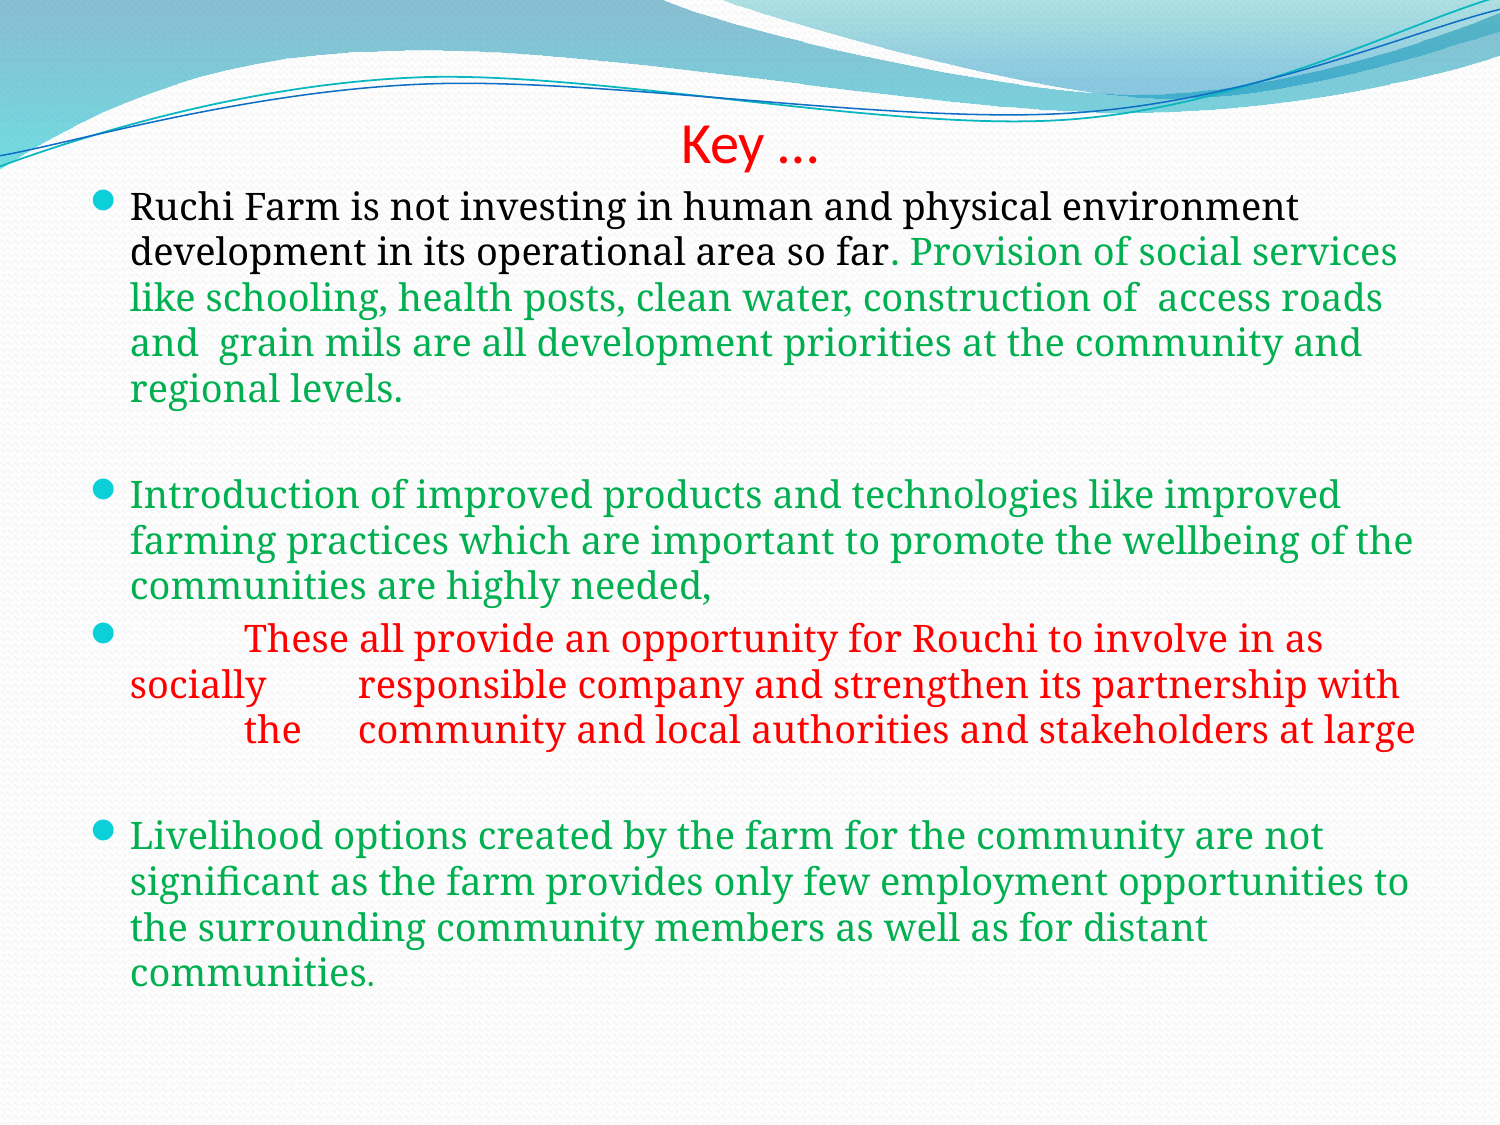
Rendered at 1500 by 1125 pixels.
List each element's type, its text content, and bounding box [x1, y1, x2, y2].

list Ruchi Farm is not investing in human and physical environment development in its operational area so far. Provision of social services like schooling, health posts, clean water, construction of access roads and grain mils are all development priorities at the community and regional levels. Introduction of improved products and technologies like improved farming practices which are important to promote the wellbeing of the communities are highly needed, These all provide an opportunity for Rouchi to involve in as socially responsible company and strengthen its partnership with the community and local authorities and stakeholders at large Livelihood options created by the farm for the community are not significant as the farm provides only few employment opportunities to the surrounding community members as well as for distant communities. [75, 174, 1475, 1005]
title Key … [75, 45, 1425, 174]
